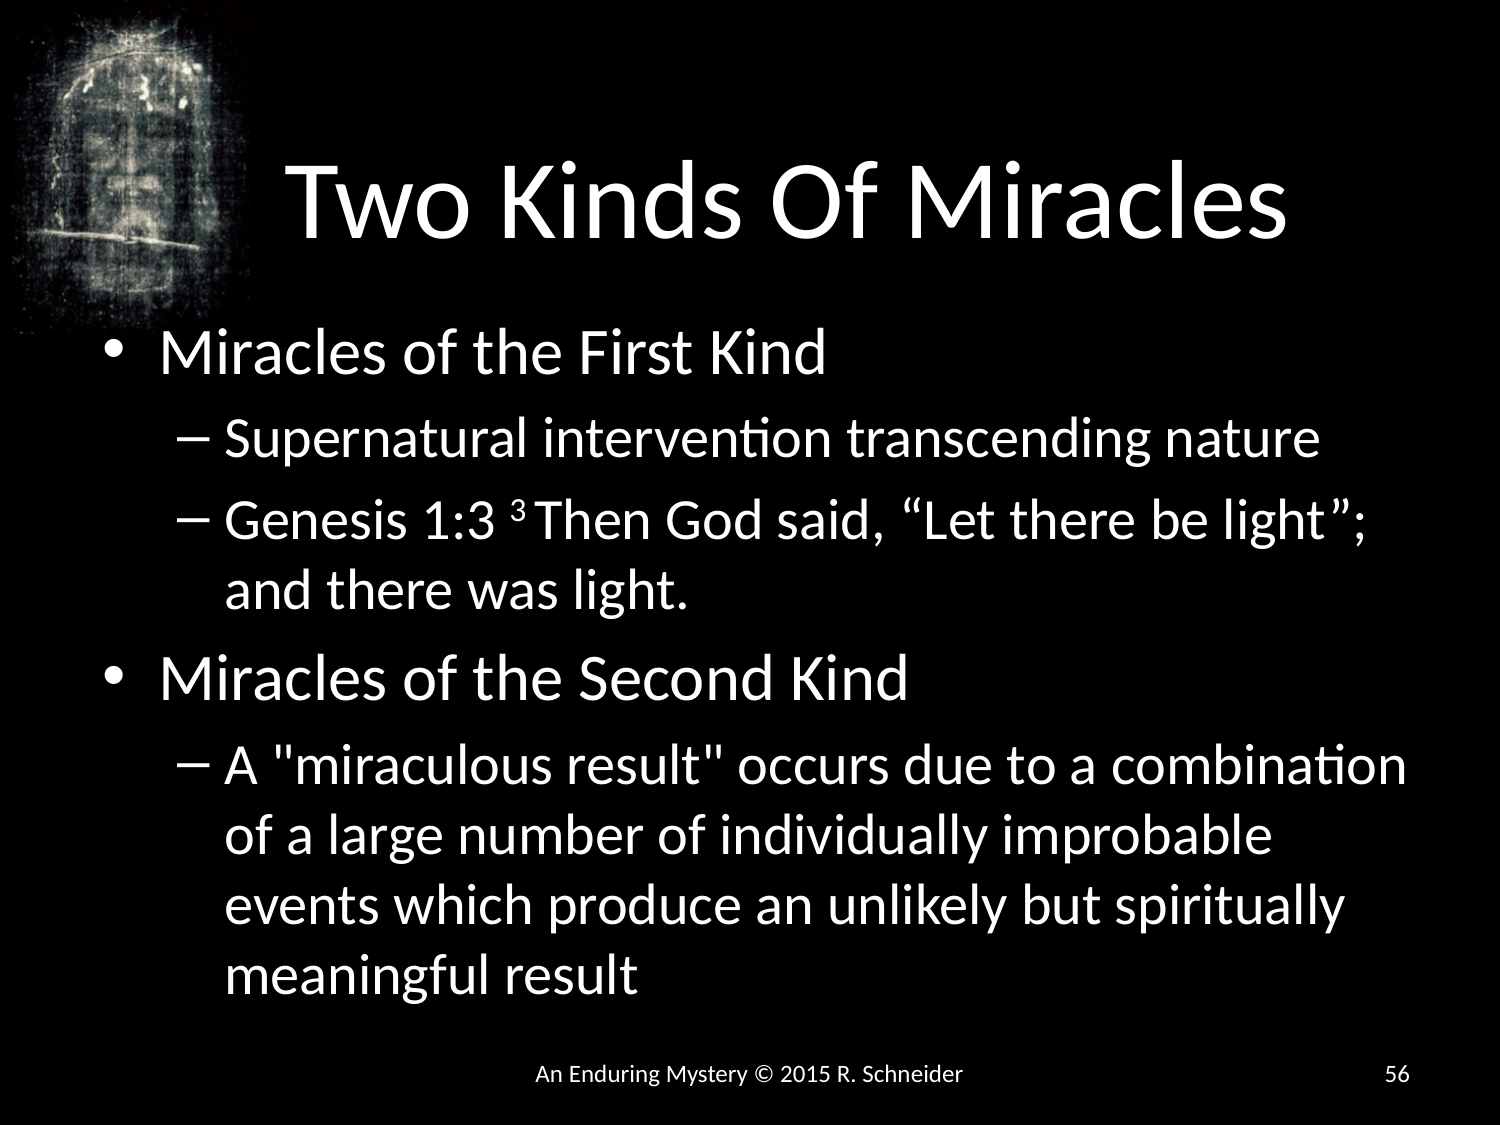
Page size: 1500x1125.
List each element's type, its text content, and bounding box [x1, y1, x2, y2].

title Two Kinds Of Miracles [112, 99, 1463, 288]
list Miracles of the First Kind Supernatural intervention transcending nature Genesis 1:3 3 Then God said, “Let there be light”; and there was light. Miracles of the Second Kind A "miraculous result" occurs due to a combination of a large number of individually improbable events which produce an unlikely but spiritually meaningful result [87, 299, 1438, 1043]
slide_number 56 [1074, 1042, 1425, 1103]
footer An Enduring Mystery © 2015 R. Schneider [512, 1042, 988, 1103]
picture [0, 0, 250, 334]
